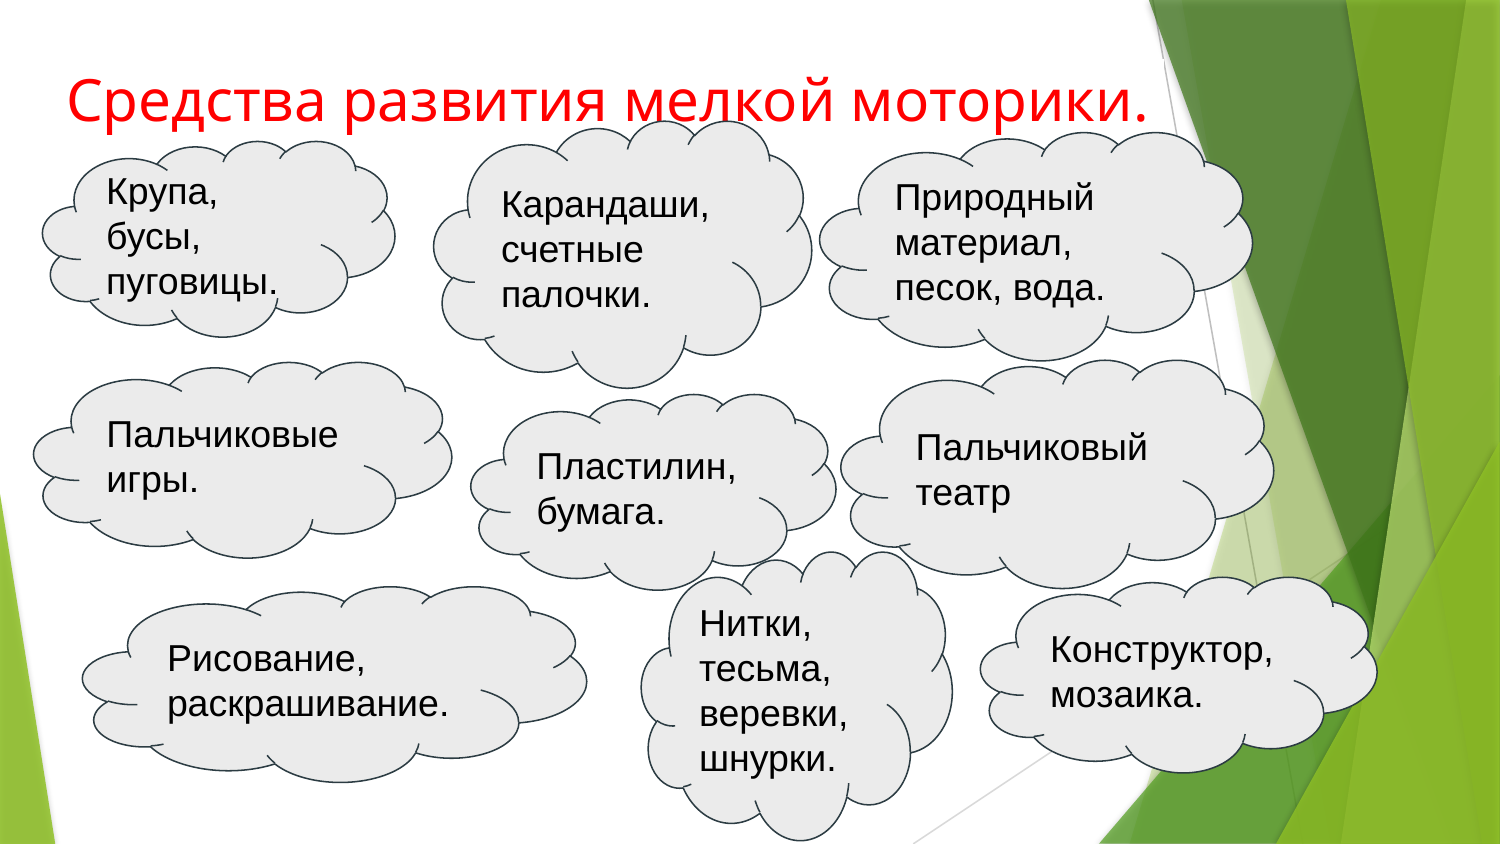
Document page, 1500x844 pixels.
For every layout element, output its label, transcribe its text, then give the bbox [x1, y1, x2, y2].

text_box Пластилин, бумага. [470, 394, 837, 591]
text_box Природный материал, песок, вода. [819, 132, 1253, 361]
text_box Пальчиковые игры. [33, 362, 452, 559]
text_box Крупа, бусы, пуговицы. [42, 141, 396, 338]
text_box Конструктор, мозаика. [980, 577, 1378, 773]
title Средства развития мелкой моторики. [51, 48, 1449, 180]
text_box Пальчиковый театр [840, 360, 1274, 589]
text_box Нитки, тесьма, веревки, шнурки. [641, 552, 953, 841]
text_box Рисование, раскрашивание. [82, 586, 587, 783]
text_box Карандаши, счетные палочки. [433, 121, 812, 389]
